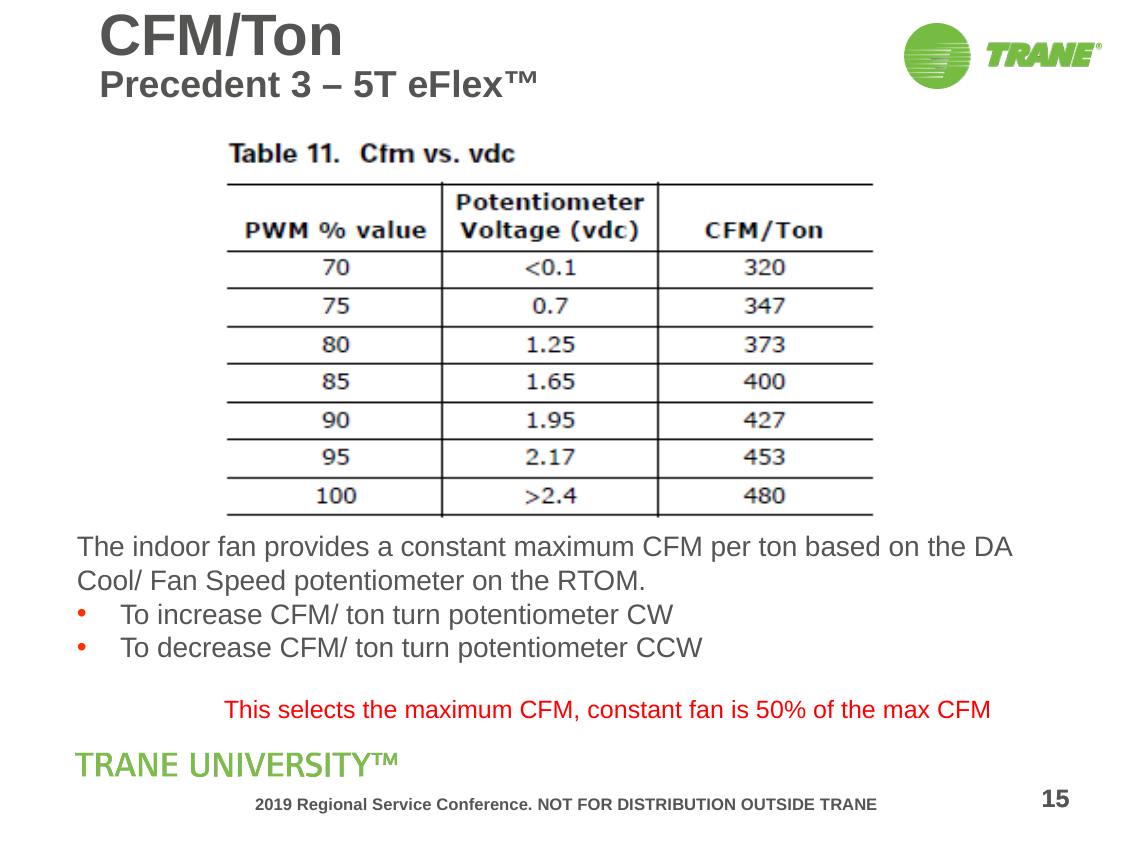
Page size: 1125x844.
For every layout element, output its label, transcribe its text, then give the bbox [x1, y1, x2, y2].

text_box The indoor fan provides a constant maximum CFM per ton based on the DA Cool/ Fan Speed potentiometer on the RTOM. To increase CFM/ ton turn potentiometer CW To decrease CFM/ ton turn potentiometer CCW This selects the maximum CFM, constant fan is 50% of the max CFM [62, 521, 1052, 731]
picture [904, 23, 1102, 89]
picture [59, 731, 421, 804]
title CFM/Ton Precedent 3 – 5T eFlex™ [84, 38, 797, 114]
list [201, 112, 900, 553]
